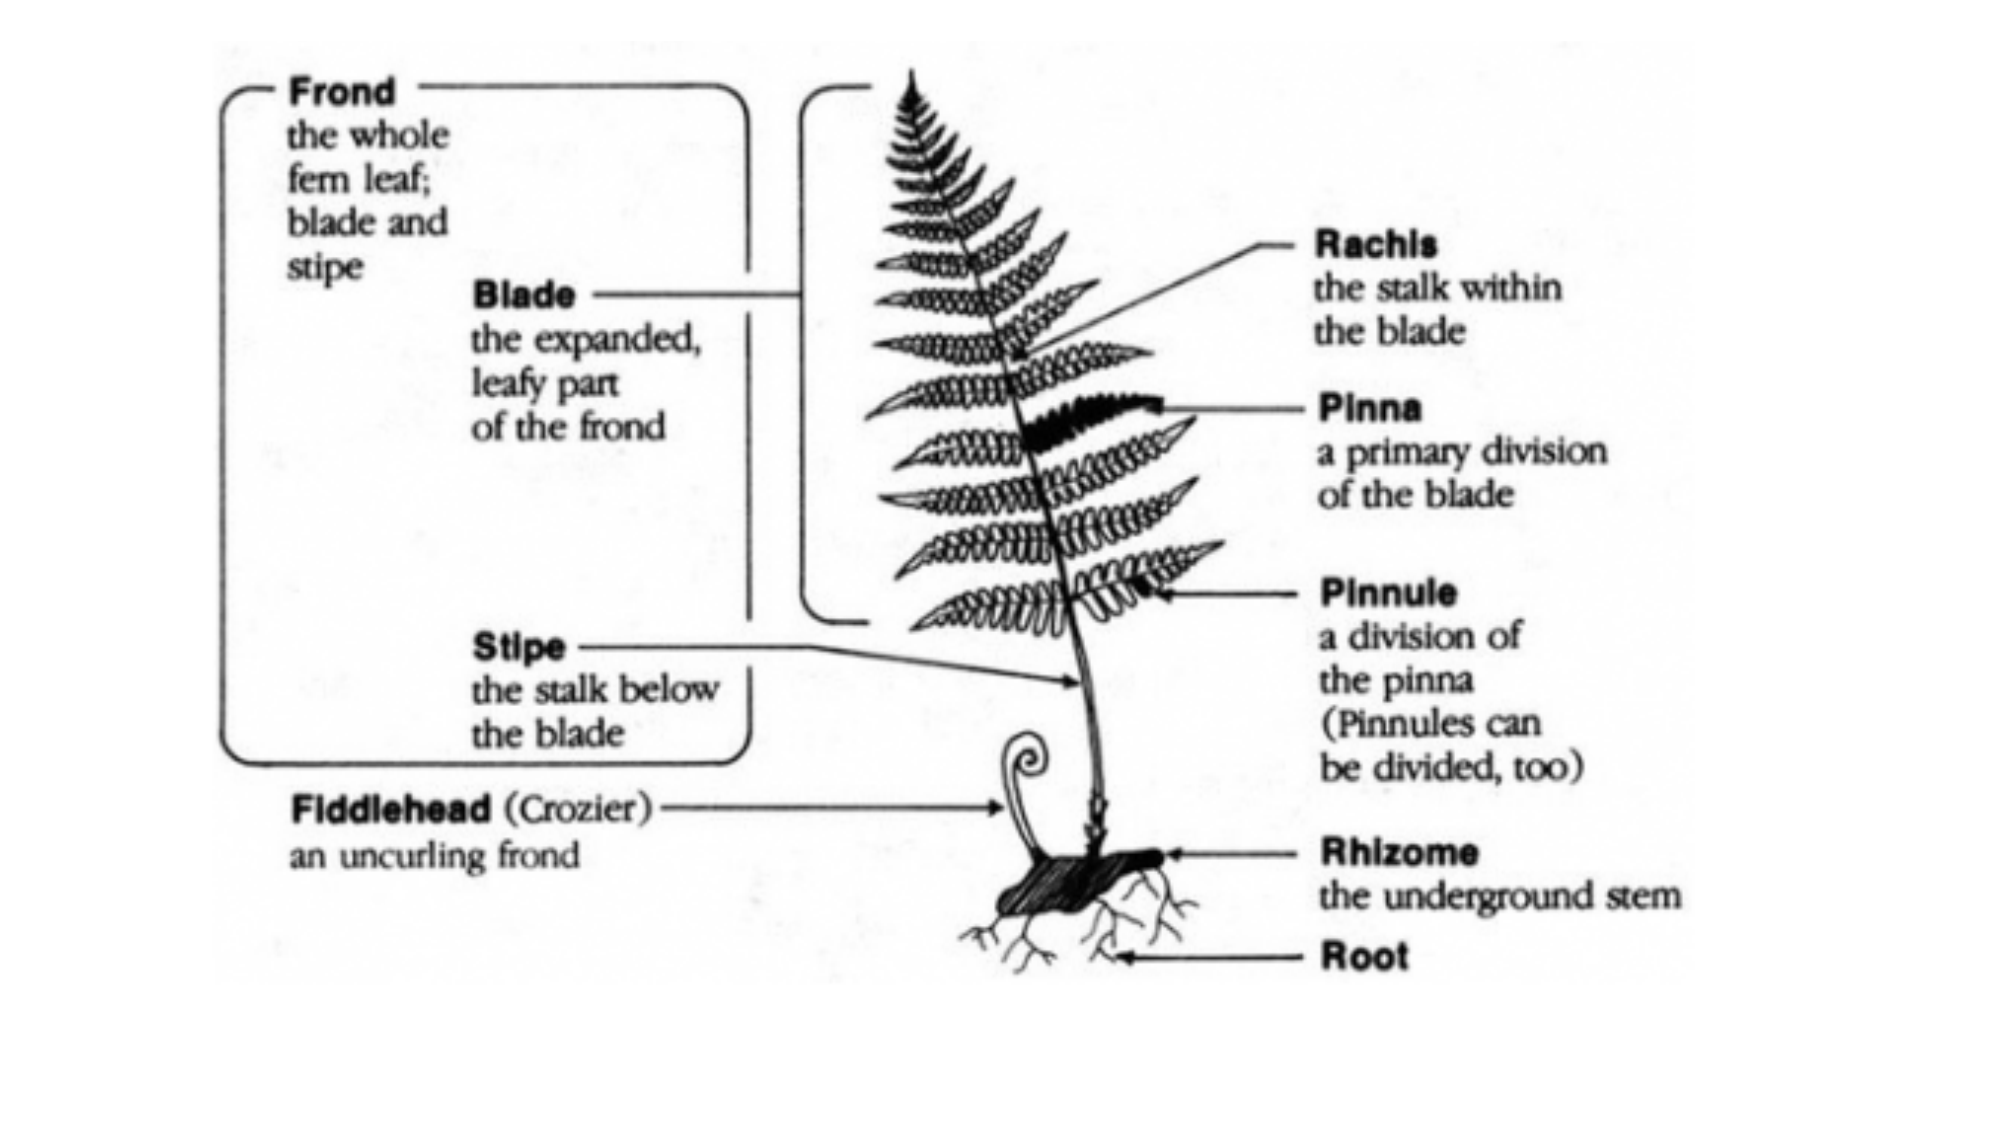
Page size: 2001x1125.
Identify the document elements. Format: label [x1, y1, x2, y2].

picture [137, 41, 1724, 1026]
